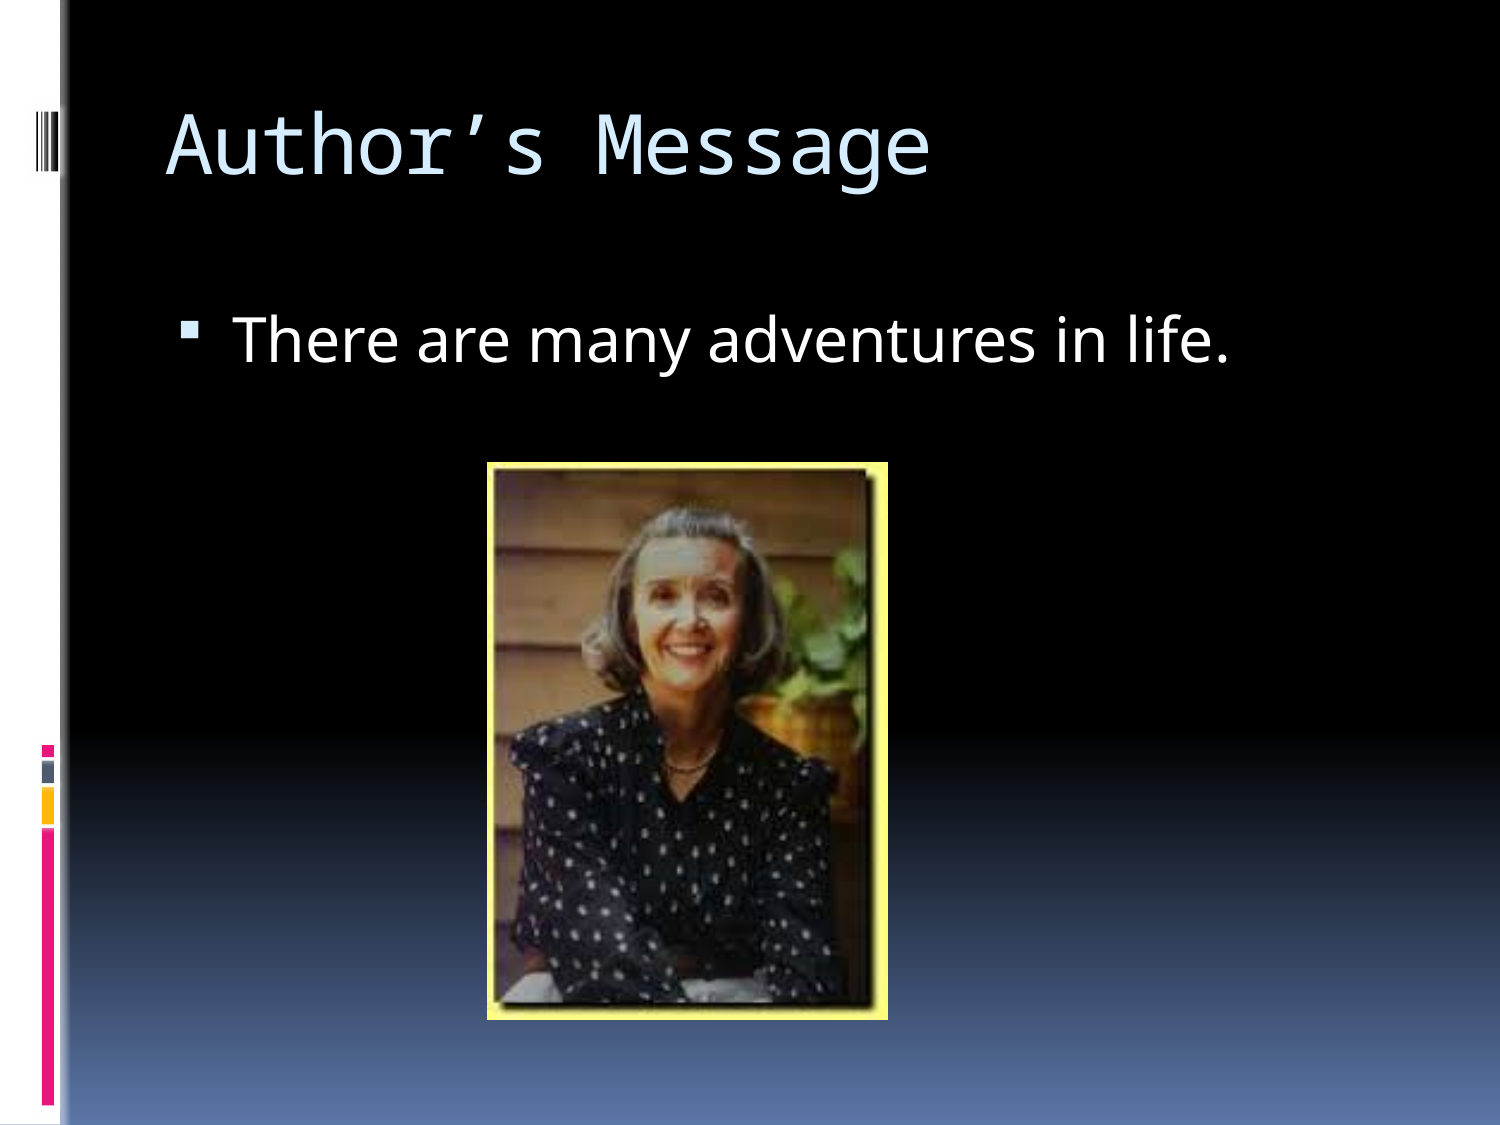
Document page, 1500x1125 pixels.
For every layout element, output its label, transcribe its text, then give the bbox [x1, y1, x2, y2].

list There are many adventures in life. [150, 292, 1425, 1043]
title Author’s Message [150, 83, 1425, 234]
picture [487, 461, 888, 1021]
